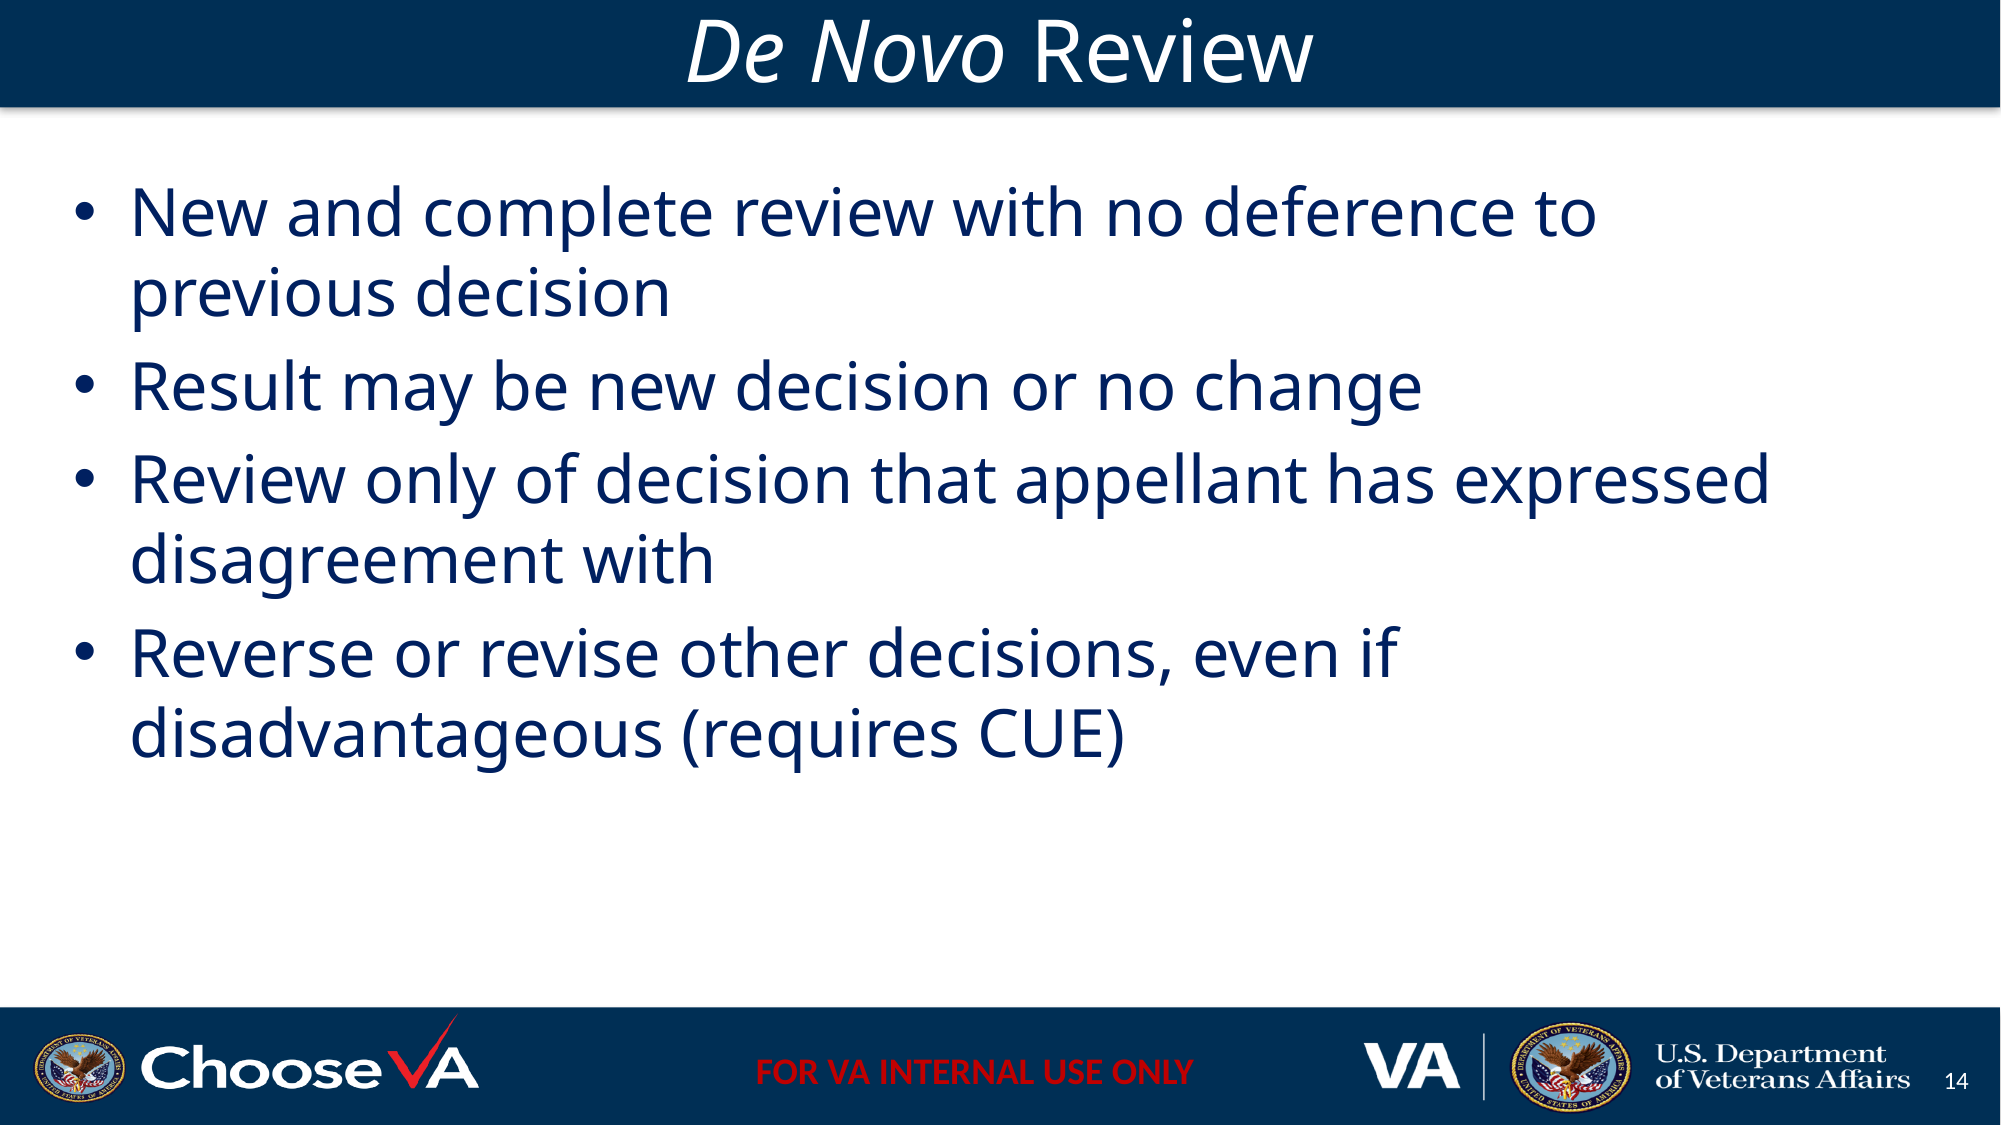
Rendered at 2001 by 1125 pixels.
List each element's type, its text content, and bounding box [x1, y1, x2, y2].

picture [33, 1012, 479, 1103]
title De Novo Review [0, 0, 2000, 108]
picture [1356, 1014, 1917, 1120]
slide_number 14 [1899, 1049, 1985, 1110]
list New and complete review with no deference to previous decision Result may be new decision or no change Review only of decision that appellant has expressed disagreement with Reverse or revise other decisions, even if disadvantageous (requires CUE) [58, 162, 1900, 905]
